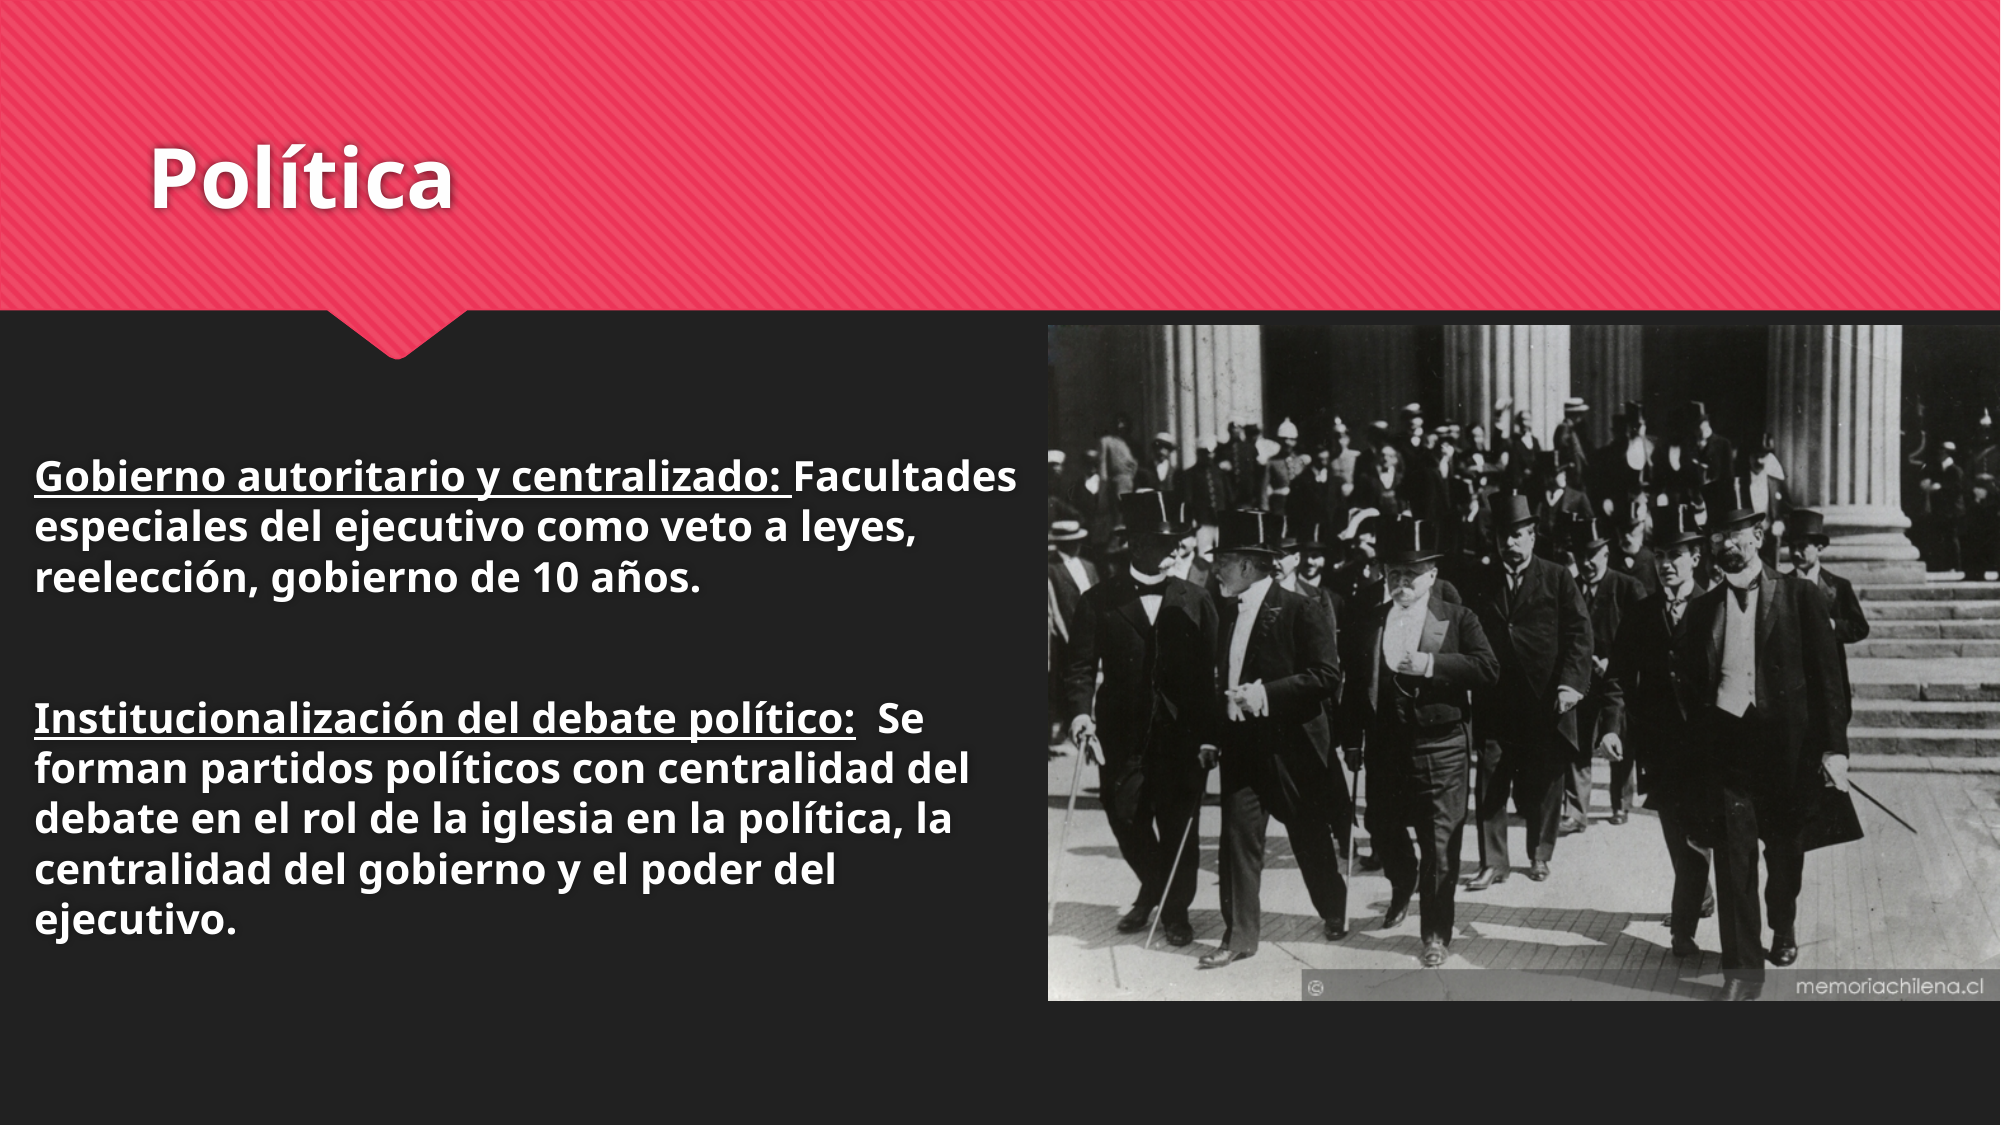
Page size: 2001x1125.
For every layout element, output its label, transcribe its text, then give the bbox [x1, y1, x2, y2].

picture [1, 1, 1999, 357]
list Gobierno autoritario y centralizado: Facultades especiales del ejecutivo como veto a leyes, reelección, gobierno de 10 años. Institucionalización del debate político: Se forman partidos políticos con centralidad del debate en el rol de la iglesia en la política, la centralidad del gobierno y el poder del ejecutivo. [19, 364, 1049, 1094]
picture [1048, 325, 2000, 1001]
title Política [132, 73, 1868, 233]
